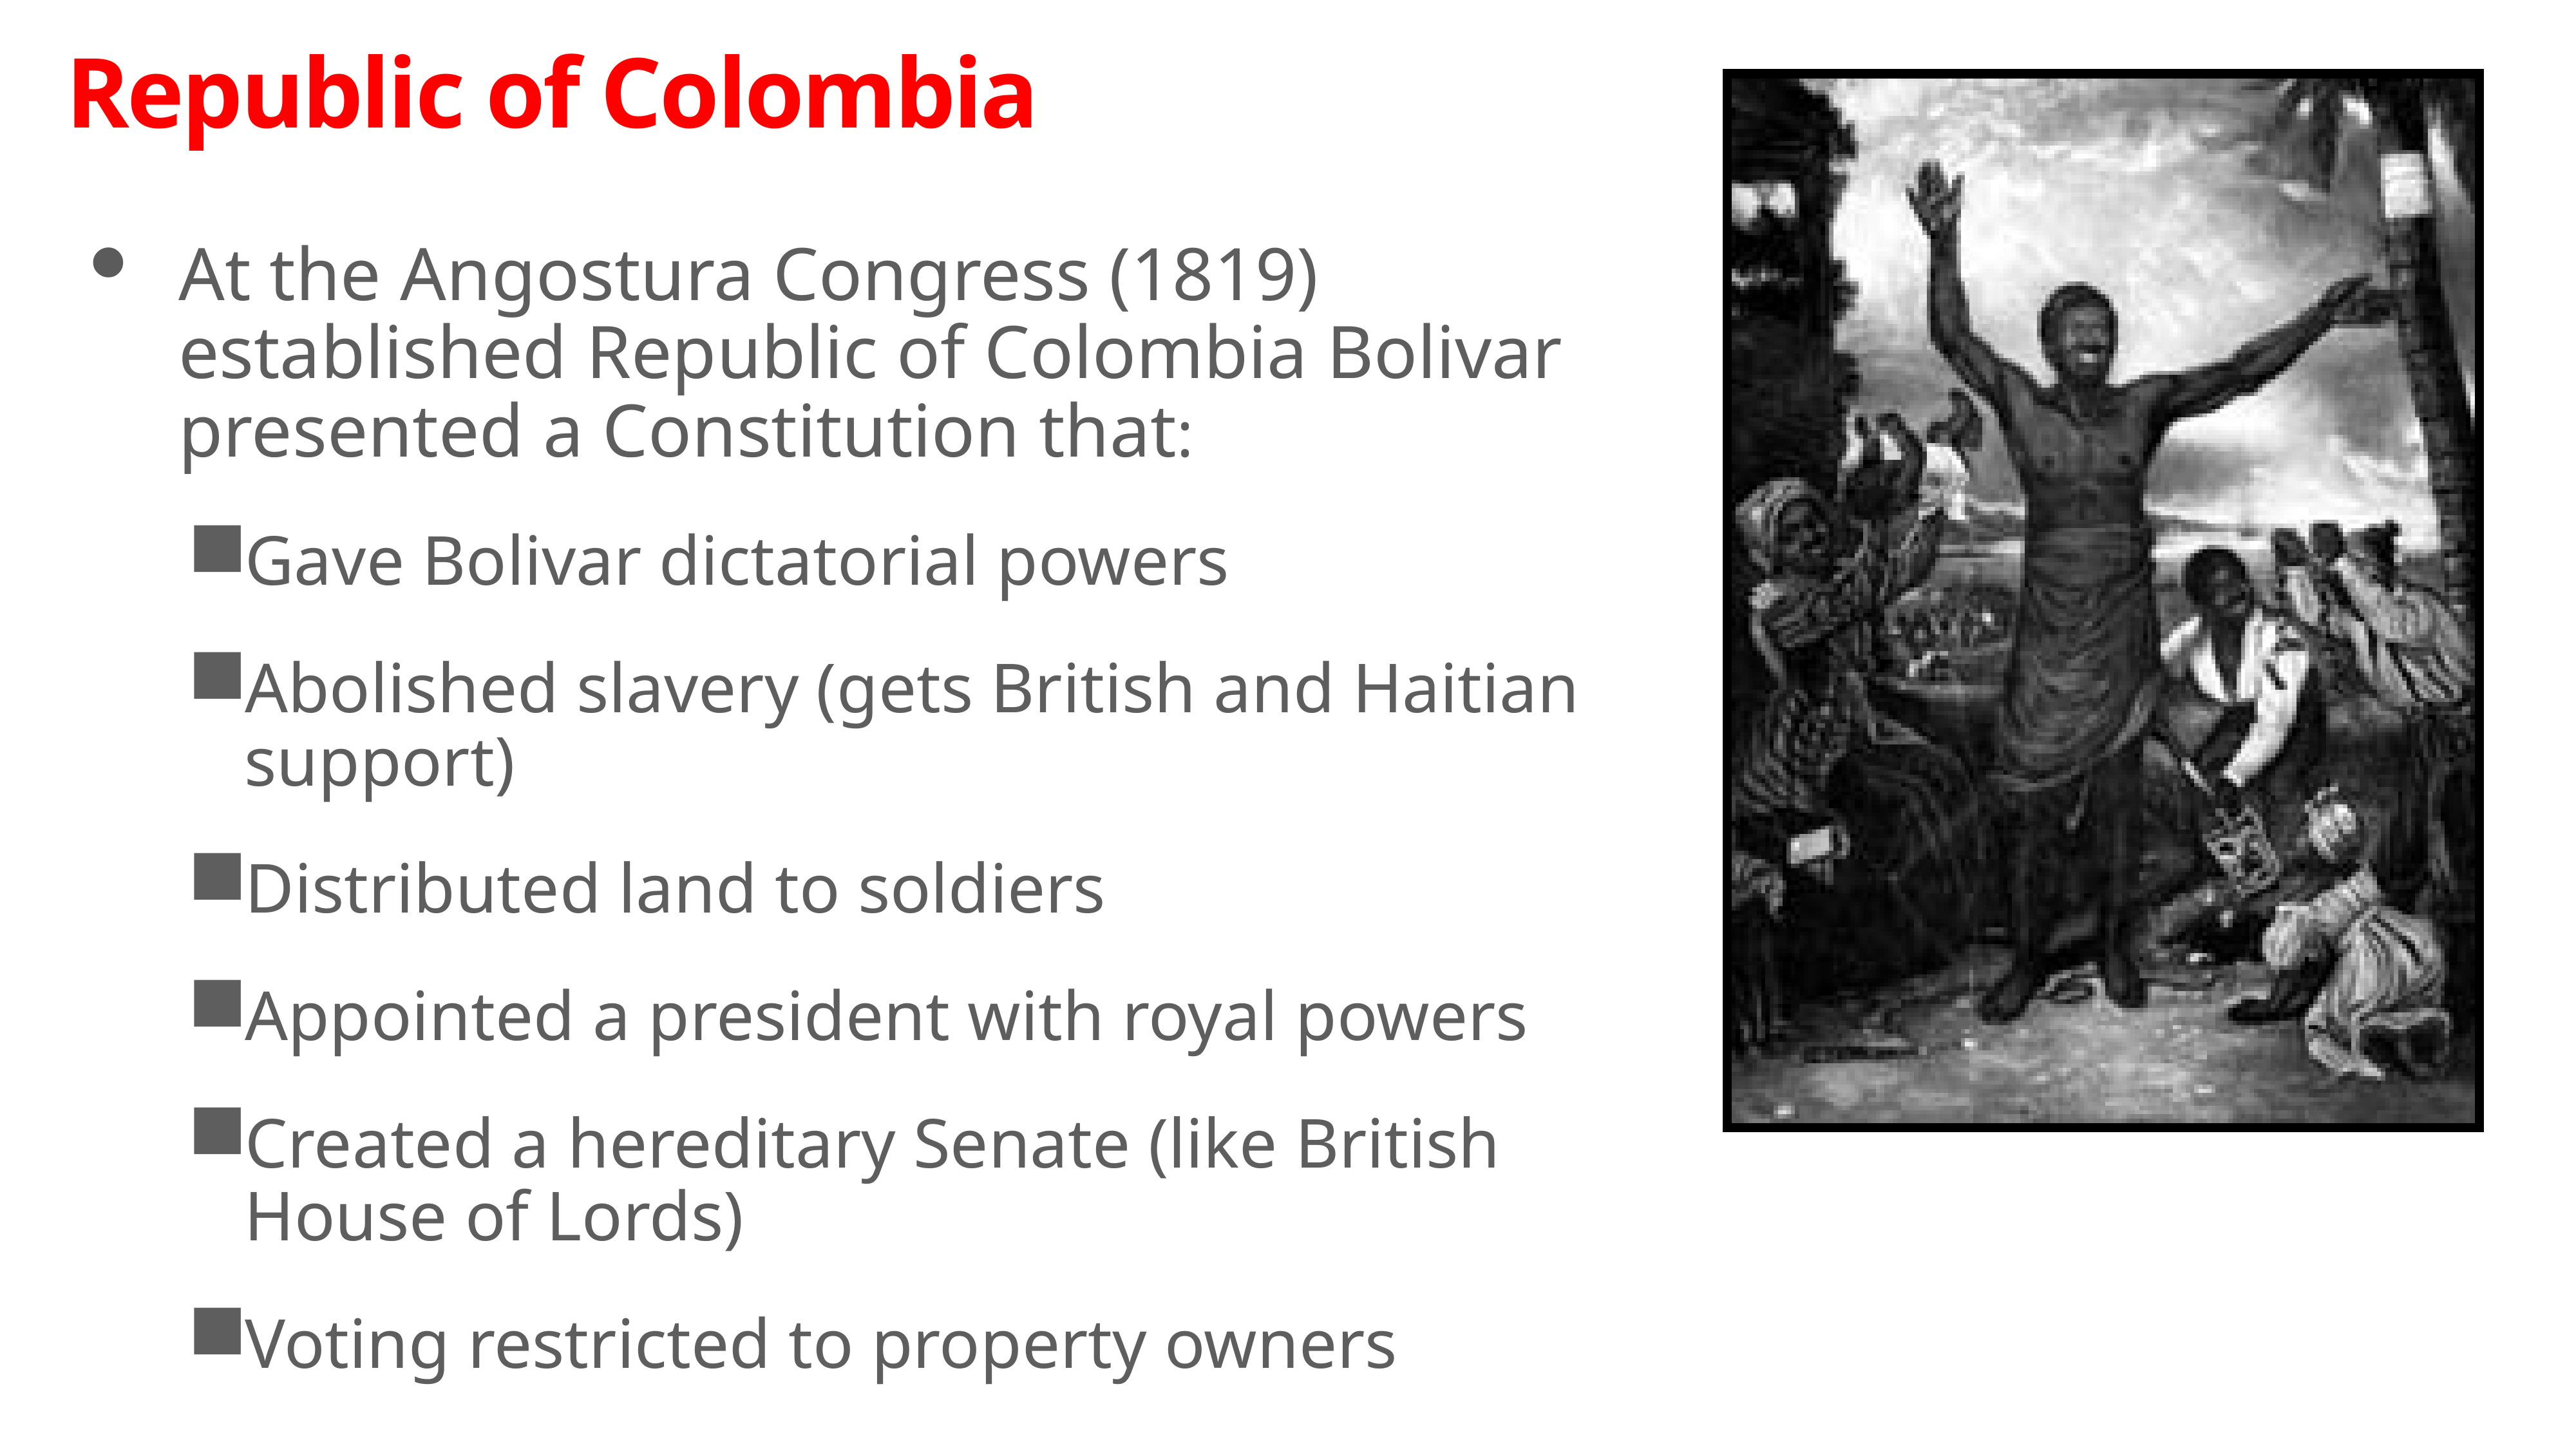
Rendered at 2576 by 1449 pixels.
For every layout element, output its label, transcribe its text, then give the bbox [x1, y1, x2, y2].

picture [1731, 78, 2475, 1123]
title Republic of Colombia [60, 48, 2382, 200]
list At the Angostura Congress (1819) established Republic of Colombia Bolivar presented a Constitution that: Gave Bolivar dictatorial powers Abolished slavery (gets British and Haitian support) Distributed land to soldiers Appointed a president with royal powers Created a hereditary Senate (like British House of Lords) Voting restricted to property owners [60, 232, 1691, 1401]
